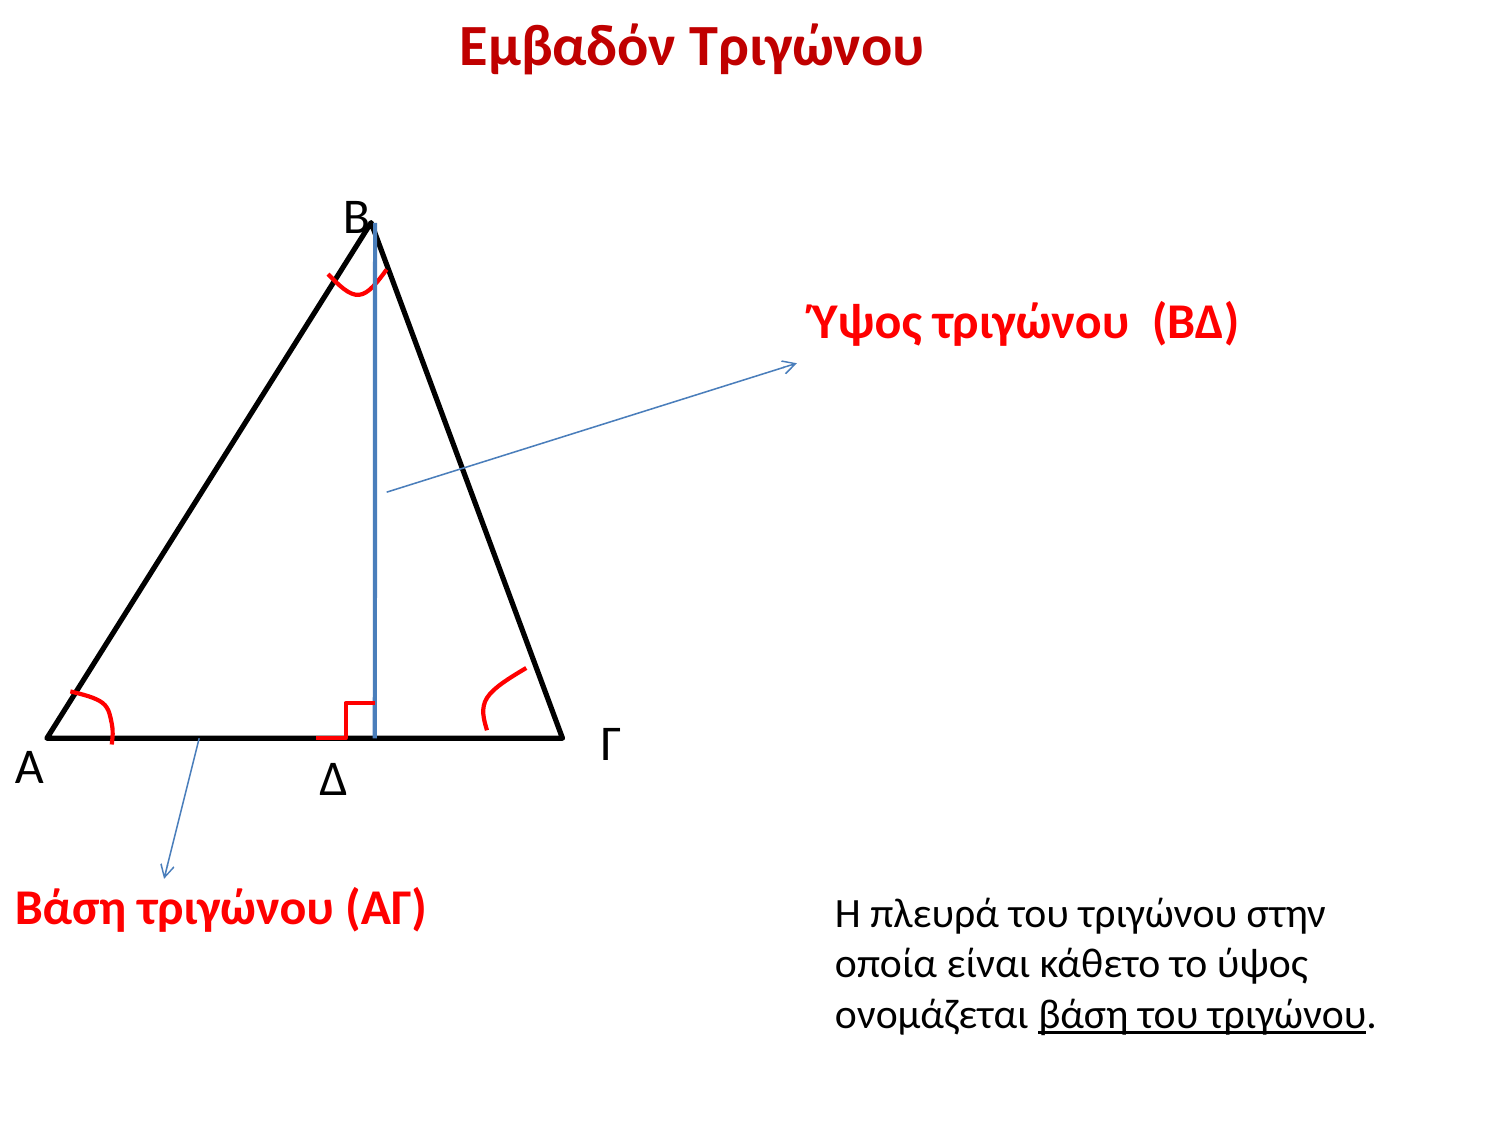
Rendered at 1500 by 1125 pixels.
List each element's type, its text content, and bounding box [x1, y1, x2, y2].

text_box [53, 695, 107, 740]
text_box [316, 702, 376, 739]
text_box [209, 281, 372, 478]
text_box [377, 488, 564, 740]
text_box Β [328, 175, 411, 251]
text_box [70, 690, 114, 745]
text_box [378, 269, 388, 283]
text_box [482, 667, 527, 731]
text_box Εμβαδόν Τριγώνου [445, 0, 1196, 85]
text_box Βάση τριγώνου (ΑΓ) [0, 867, 598, 942]
text_box Α [0, 726, 82, 802]
text_box [338, 251, 373, 273]
text_box Γ [585, 703, 668, 778]
text_box [75, 488, 372, 740]
text_box [327, 270, 372, 296]
text_box [378, 251, 424, 478]
text_box Η πλευρά του τριγώνου στην οποία είναι κάθετο το ύψος ονομάζεται βάση του τριγώνου. [820, 878, 1418, 1044]
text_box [111, 790, 253, 827]
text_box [386, 363, 798, 493]
text_box Δ [304, 738, 387, 813]
text_box Ύψος τριγώνου (ΒΔ) [796, 281, 1395, 356]
